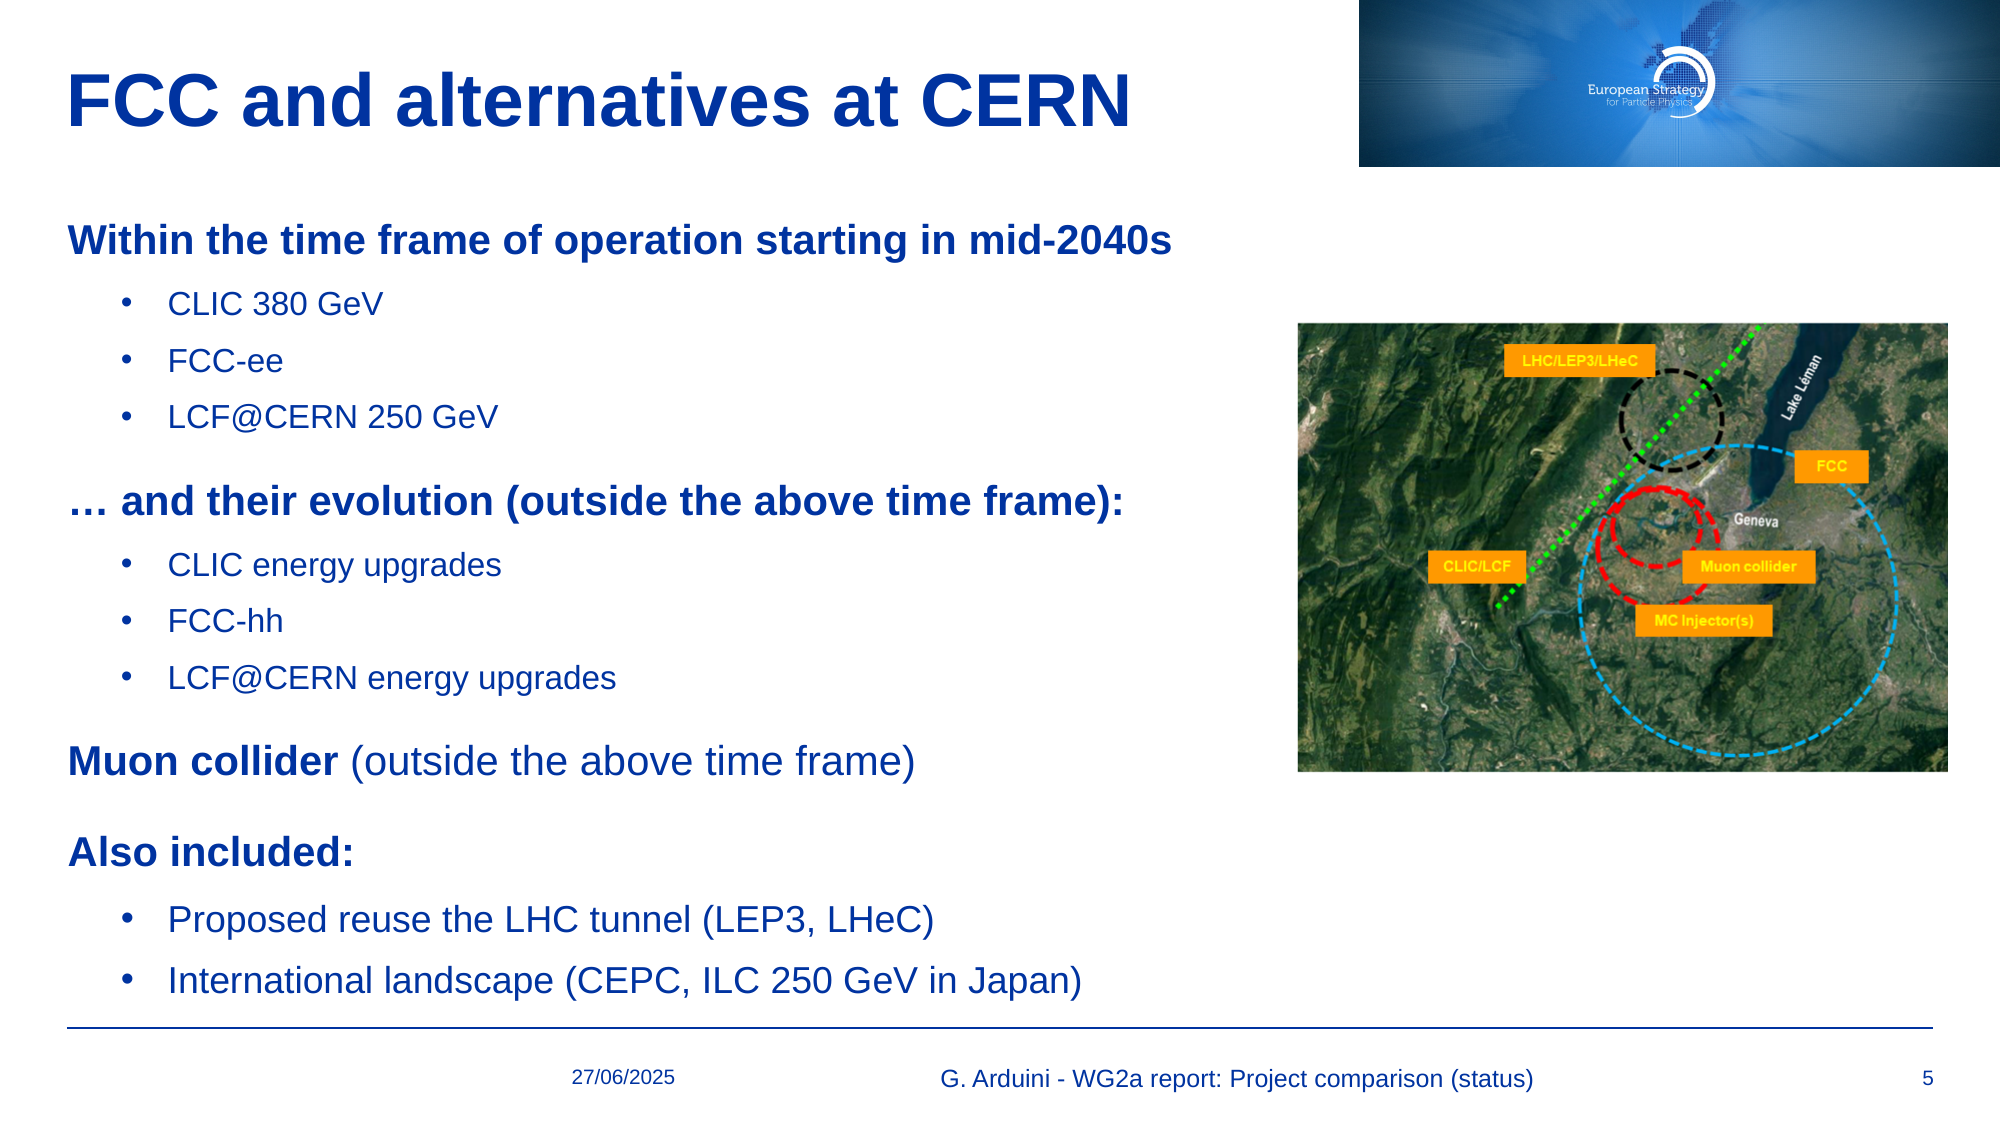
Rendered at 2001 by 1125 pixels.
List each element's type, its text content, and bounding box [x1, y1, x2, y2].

title FCC and alternatives at CERN [66, 61, 1933, 237]
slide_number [560, 1046, 676, 1107]
slide_number 5 [1822, 1047, 1934, 1108]
picture [1359, 0, 2000, 167]
footer G. Arduini - WG2a report: Project comparison (status) [698, 1047, 1777, 1108]
picture [1297, 316, 1948, 773]
list Within the time frame of operation starting in mid-2040s CLIC 380 GeV FCC-ee LCF@CERN 250 GeV … and their evolution (outside the above time frame): CLIC energy upgrades FCC-hh LCF@CERN energy upgrades Muon collider (outside the above time frame) Also included: Proposed reuse the LHC tunnel (LEP3, LHeC) International landscape (CEPC, ILC 250 GeV in Japan) [67, 218, 1934, 975]
